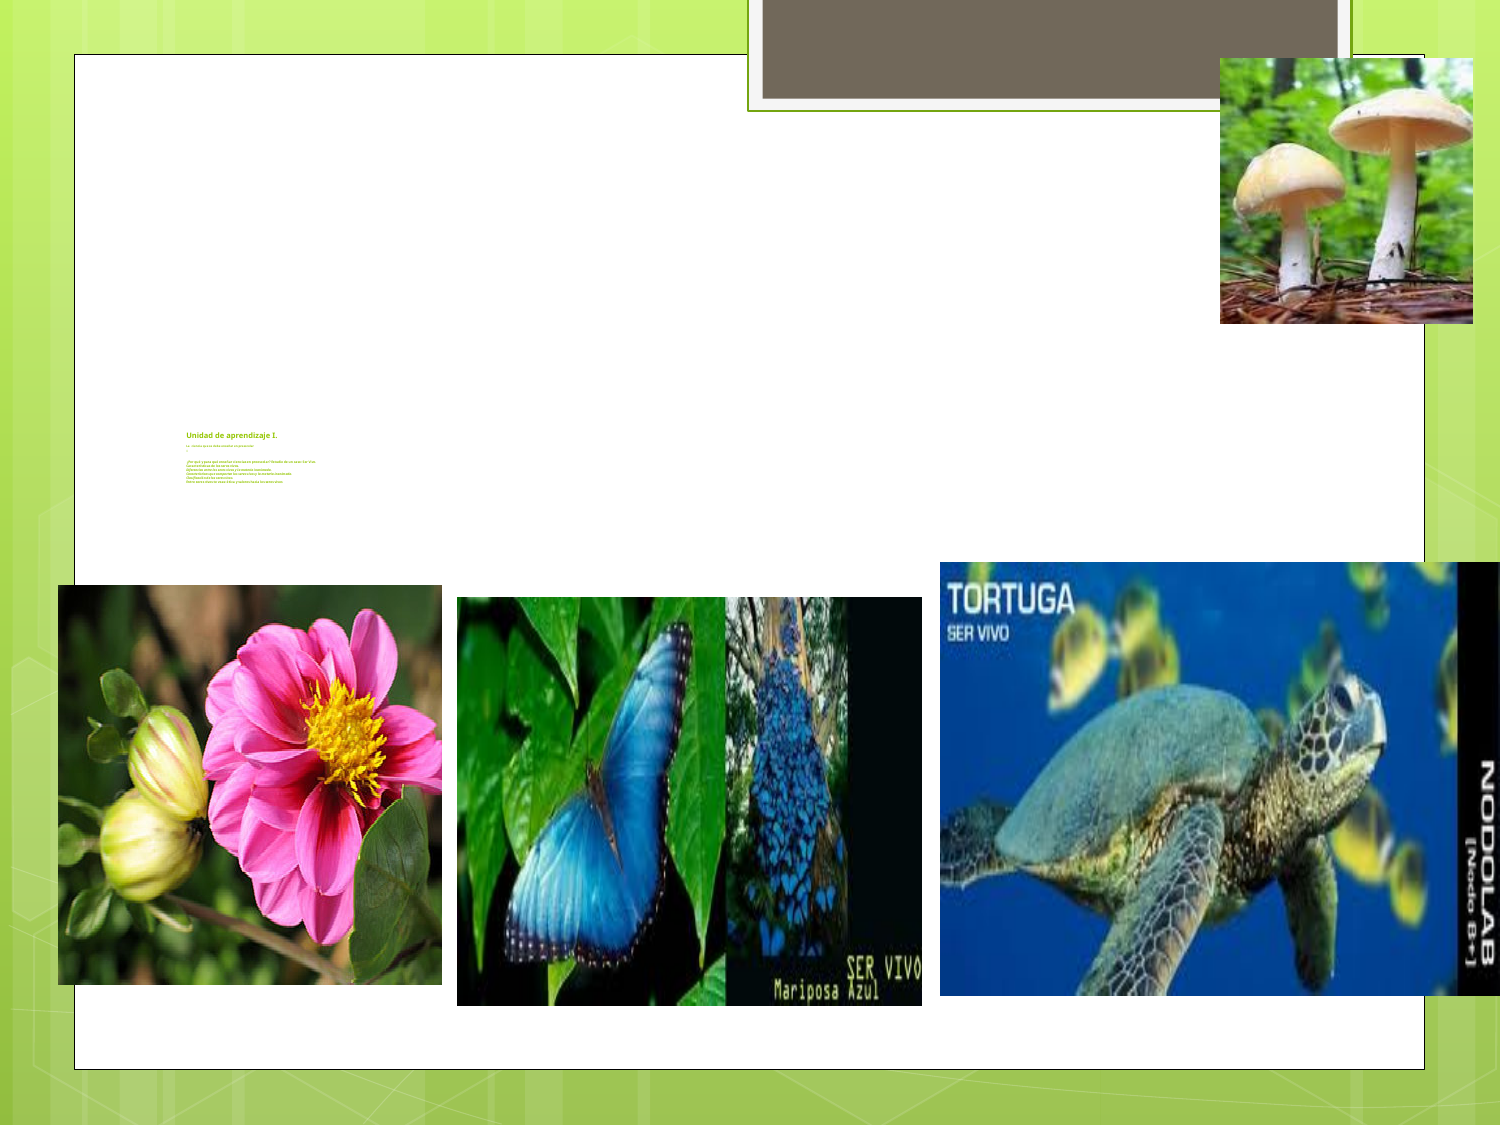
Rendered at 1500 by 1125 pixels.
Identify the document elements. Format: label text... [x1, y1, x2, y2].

picture [1220, 58, 1473, 324]
picture [58, 585, 442, 985]
picture [456, 597, 922, 1006]
picture [940, 562, 1500, 997]
title Unidad de aprendizaje I. La ciencia que se debe enseñar en preescolar  ¿Por qué y para qué enseñar ciencias en preescolar? Estudio de un caso: Ser Vivo. Características de los seres vivos. Diferencias entre los seres vivos y la materia inanimada. Características que comparten los seres vivos y la materia inanimada. Clasificación de los seres vivos. Entre seres vivos te veas: ética y valores hacia los seres vivos [171, 243, 1324, 492]
